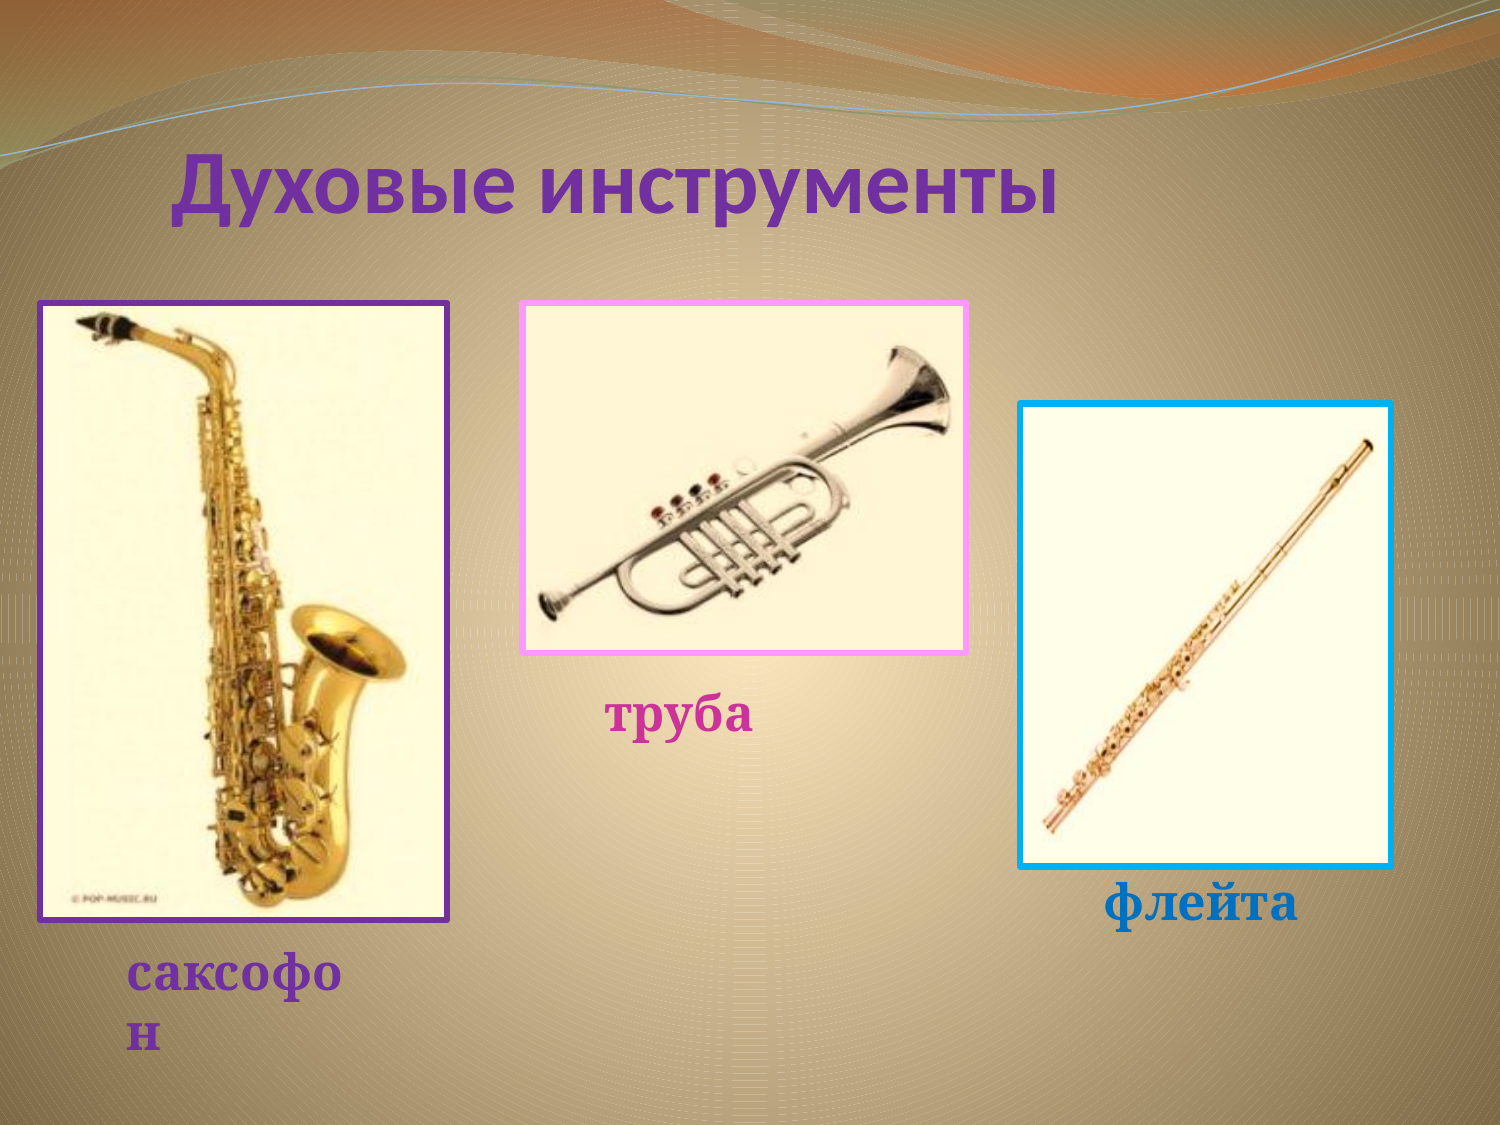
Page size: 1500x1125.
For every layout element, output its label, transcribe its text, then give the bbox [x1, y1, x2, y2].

text_box флейта [1057, 877, 1347, 939]
text_box труба [537, 674, 821, 749]
title Духовые инструменты [171, 113, 1152, 232]
text_box саксофон [112, 933, 384, 1069]
picture [1024, 408, 1387, 862]
picture [42, 305, 445, 918]
picture [525, 305, 963, 651]
